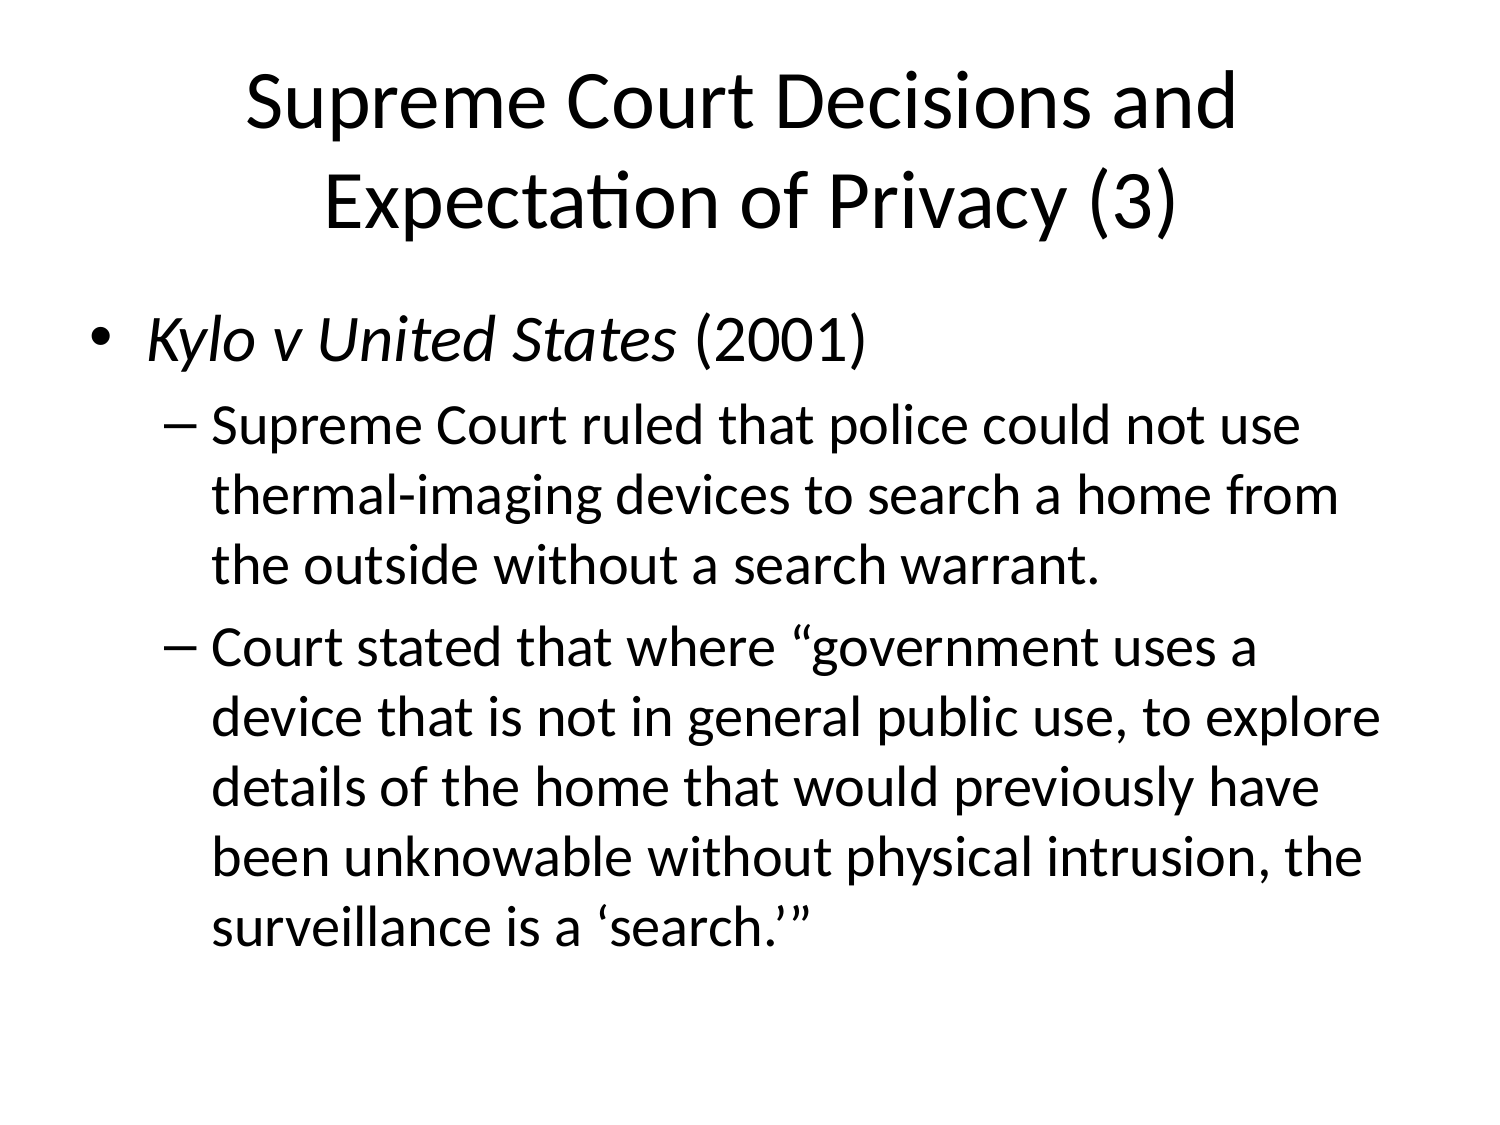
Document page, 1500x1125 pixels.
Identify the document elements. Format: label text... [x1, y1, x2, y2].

list Kylo v United States (2001) Supreme Court ruled that police could not use thermal-imaging devices to search a home from the outside without a search warrant. Court stated that where “government uses a device that is not in general public use, to explore details of the home that would previously have been unknowable without physical intrusion, the surveillance is a ‘search.’” [75, 287, 1413, 1038]
title Supreme Court Decisions and Expectation of Privacy (3) [66, 37, 1438, 250]
